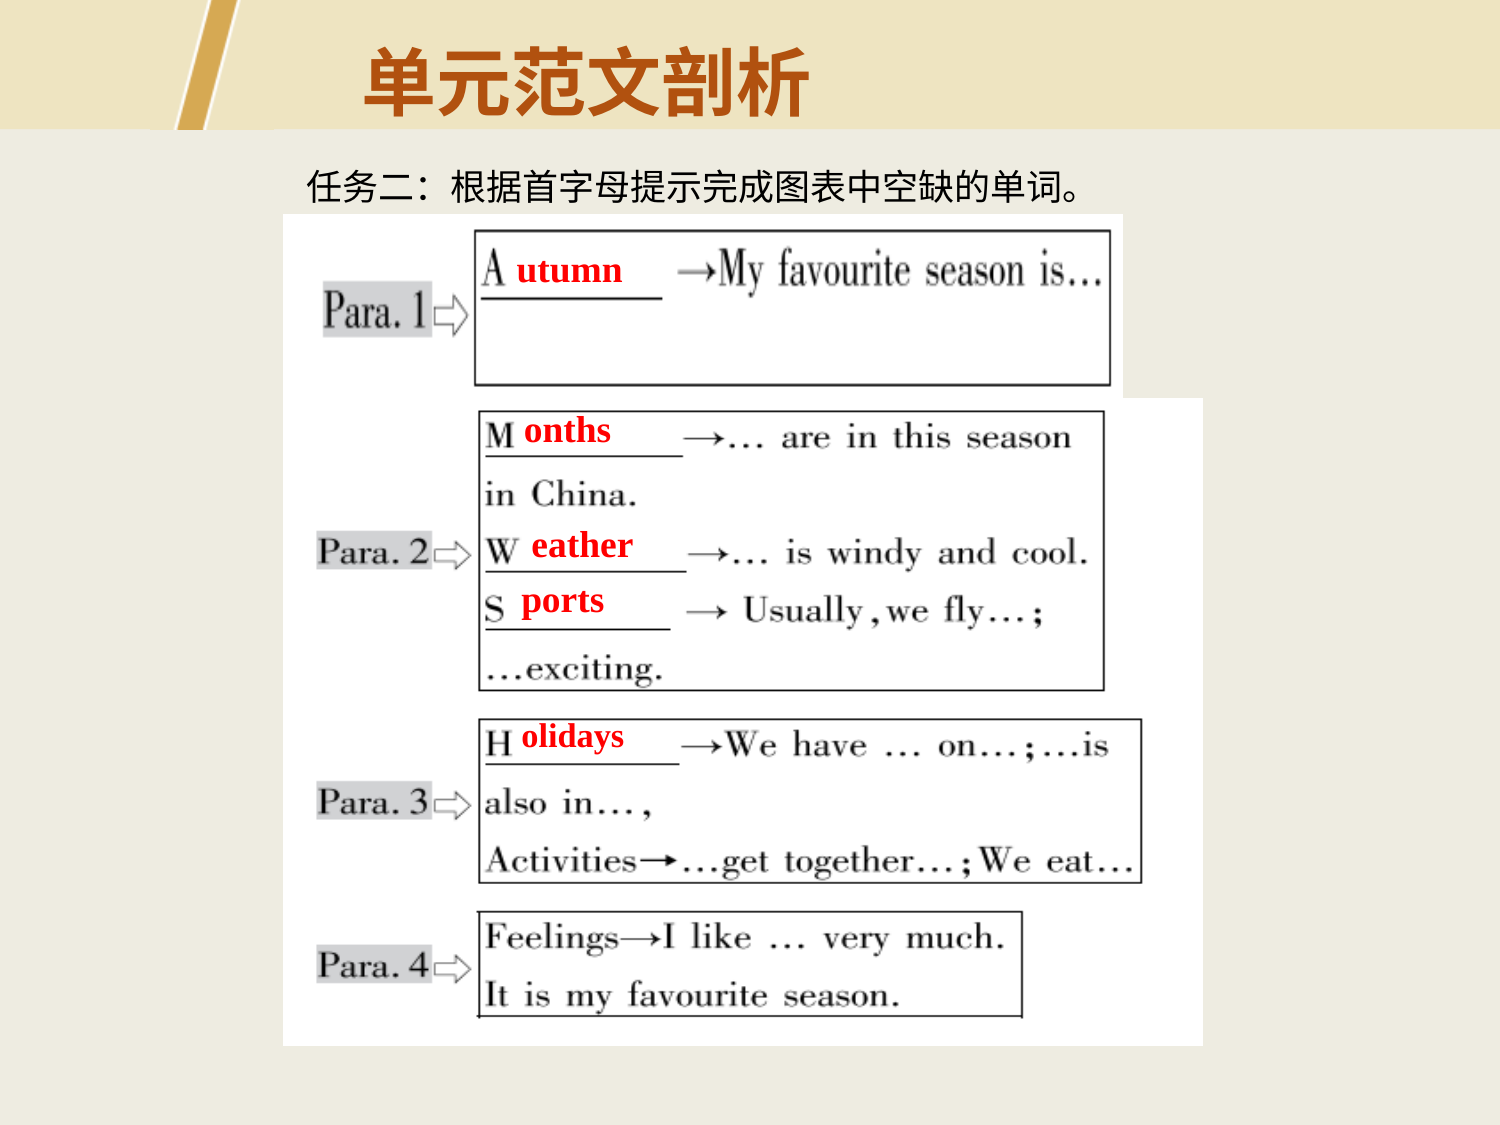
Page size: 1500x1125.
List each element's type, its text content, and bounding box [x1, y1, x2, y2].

picture [283, 213, 1204, 1047]
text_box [0, 0, 1500, 130]
text_box 任务二：根据首字母提示完成图表中空缺的单词。 [292, 144, 1123, 213]
